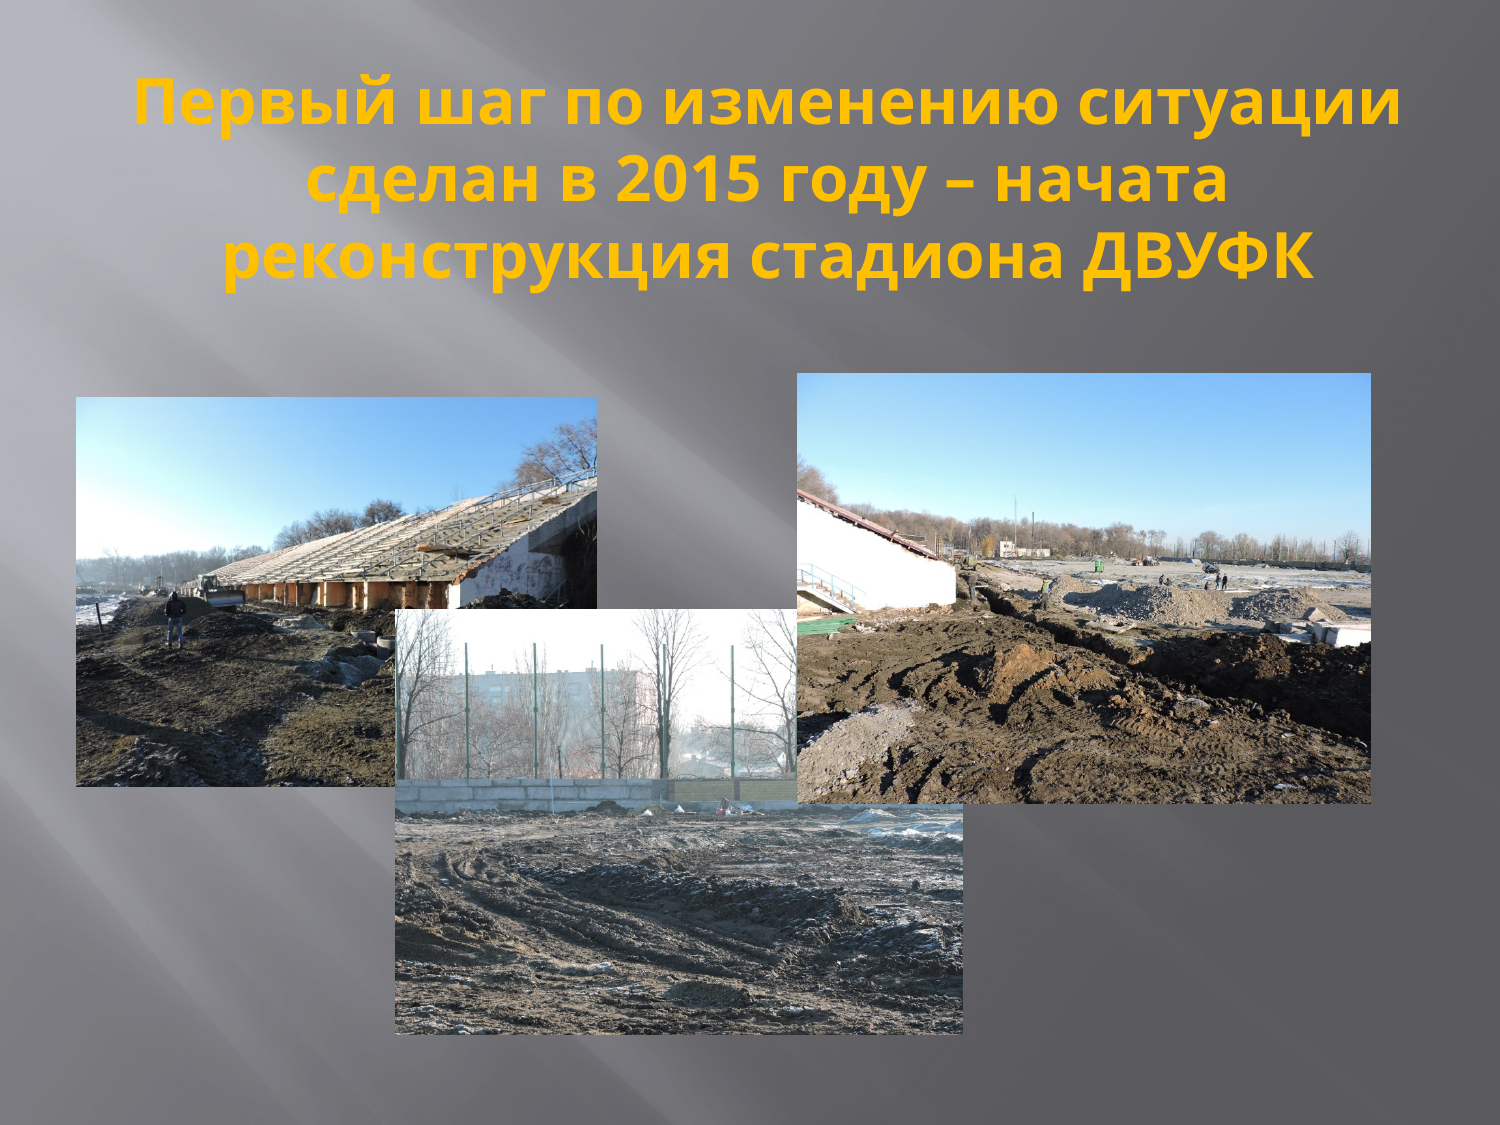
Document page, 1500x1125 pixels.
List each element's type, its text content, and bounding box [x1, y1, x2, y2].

picture [395, 373, 1371, 1036]
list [76, 396, 597, 788]
title Первый шаг по изменению ситуации сделан в 2015 году – начата реконструкция стадиона ДВУФК [112, 24, 1425, 327]
